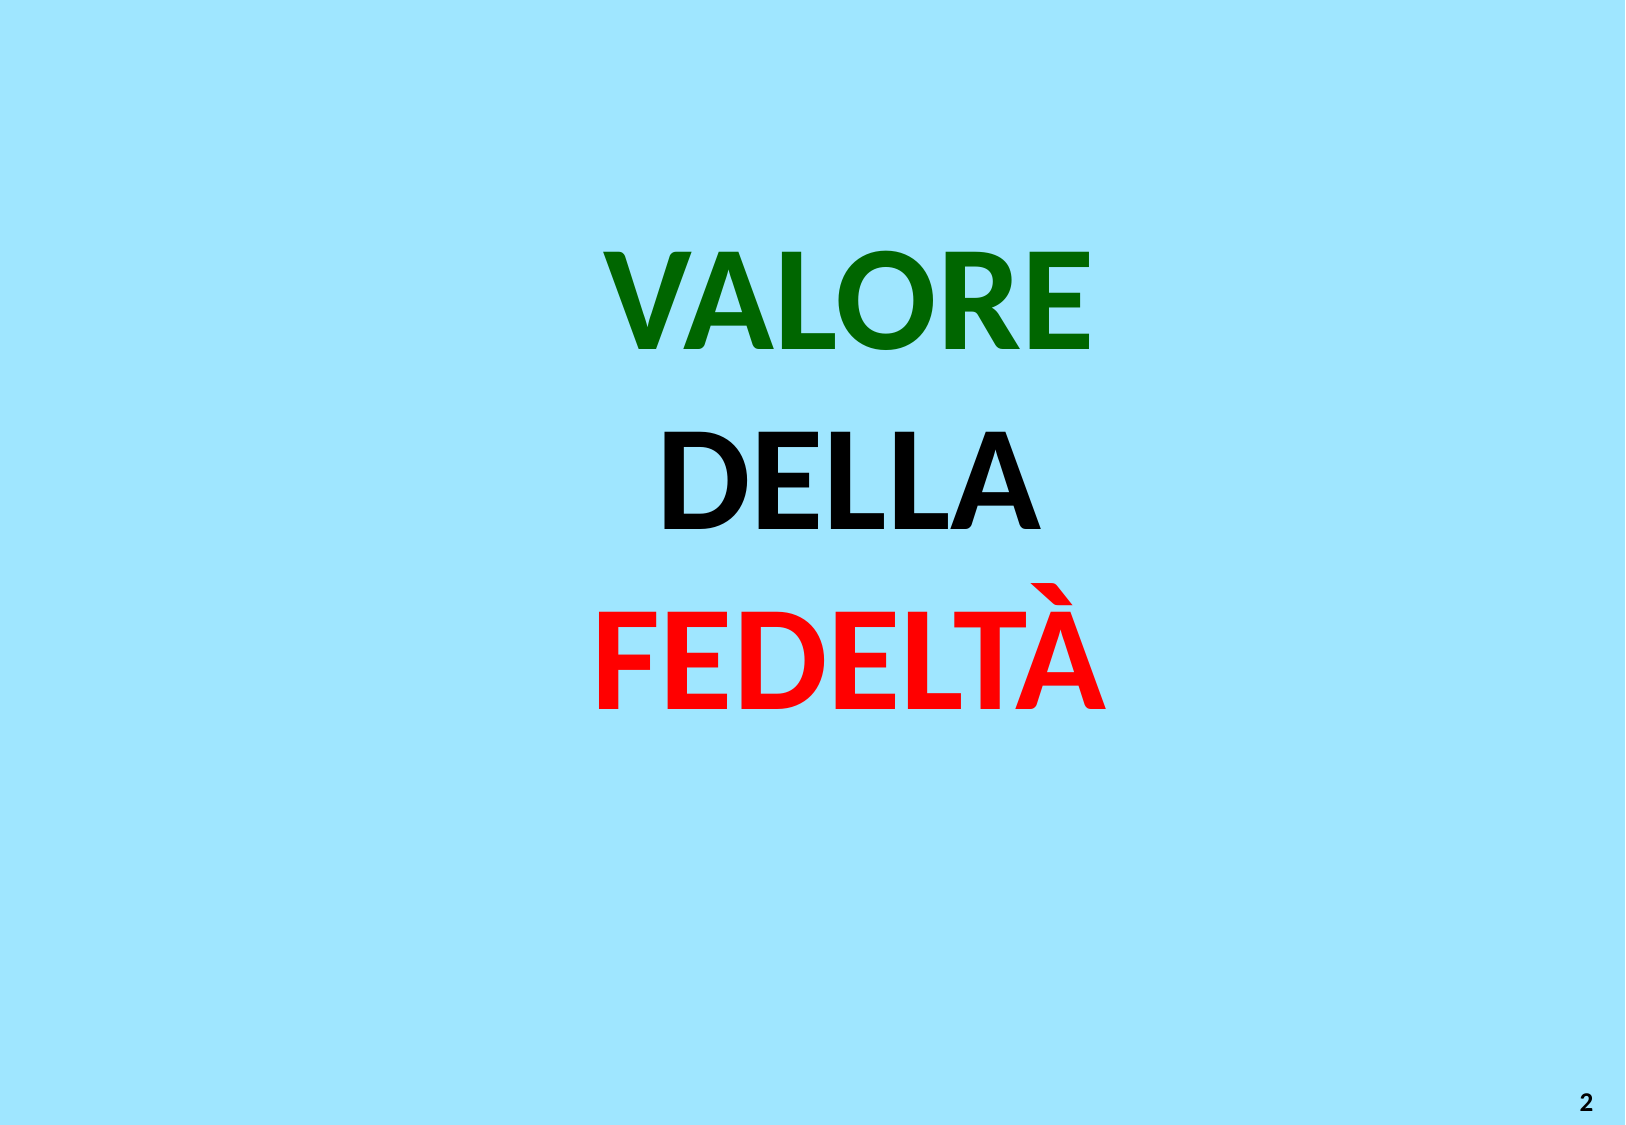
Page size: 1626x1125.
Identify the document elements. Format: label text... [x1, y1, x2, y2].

slide_number 2 [1547, 1076, 1625, 1125]
text_box VALORE DELLA FEDELTà [540, 191, 1158, 747]
